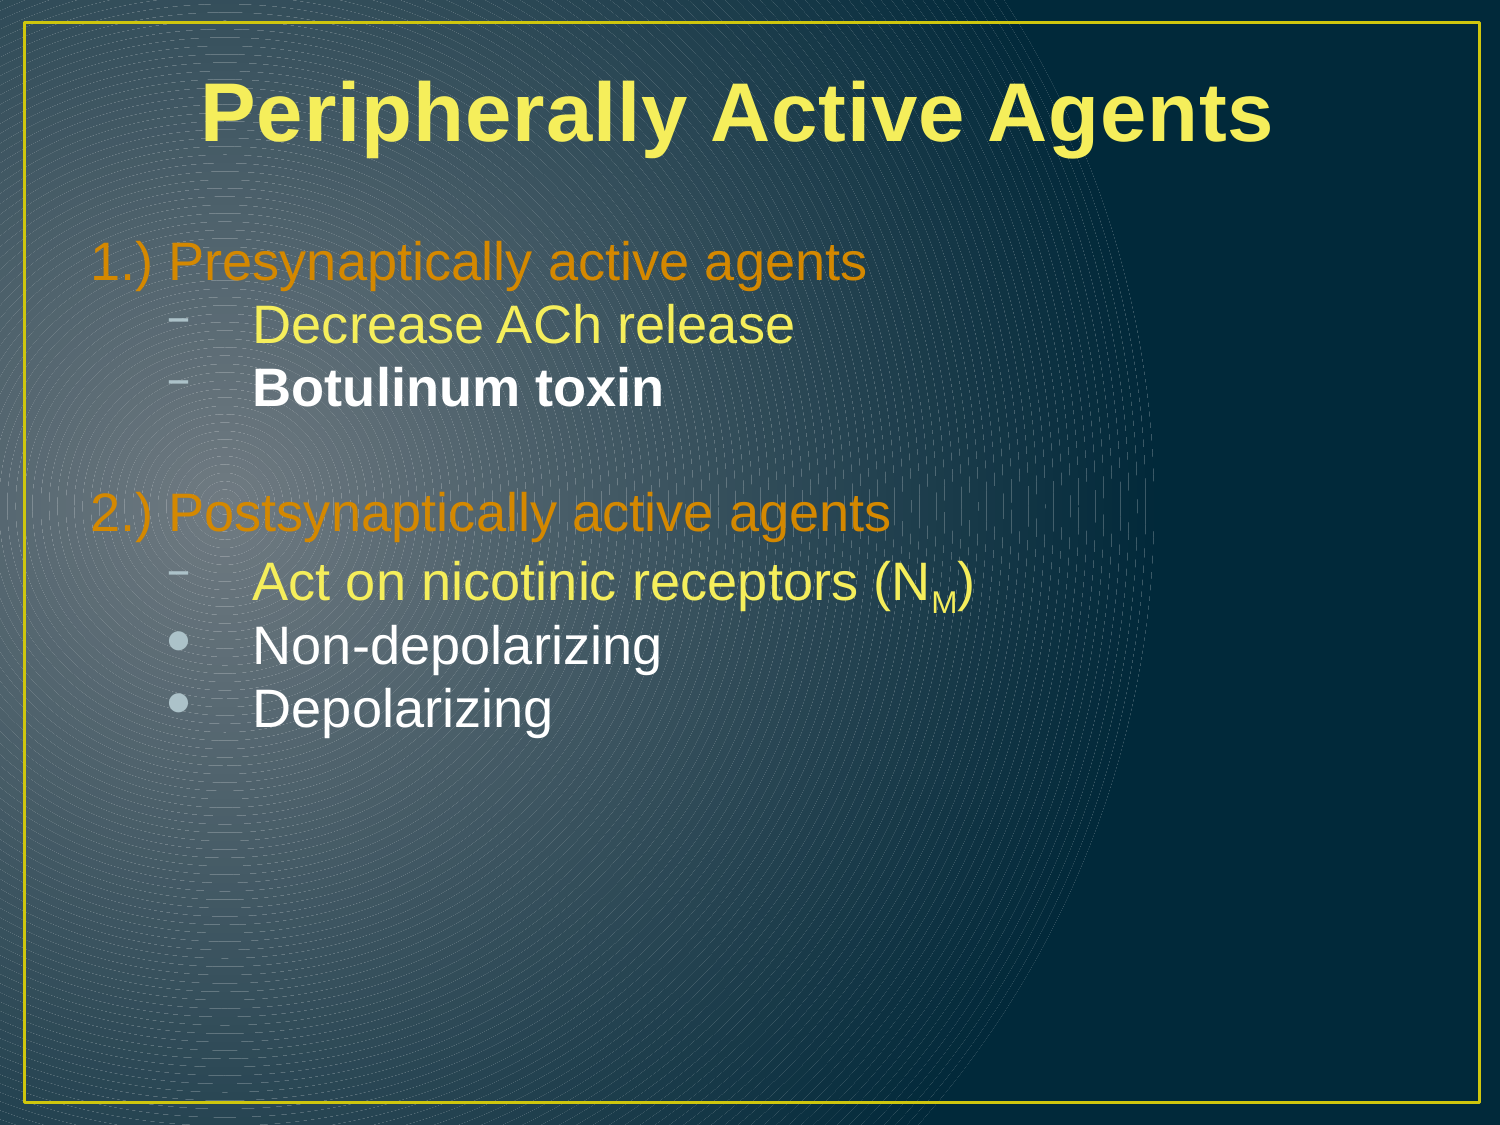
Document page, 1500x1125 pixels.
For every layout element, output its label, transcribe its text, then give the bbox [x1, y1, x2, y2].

list 1.) Presynaptically active agents Decrease ACh release Botulinum toxin 2.) Postsynaptically active agents Act on nicotinic receptors (NM) Non-depolarizing Depolarizing [75, 231, 1425, 1094]
title Peripherally Active Agents [75, 19, 1425, 197]
